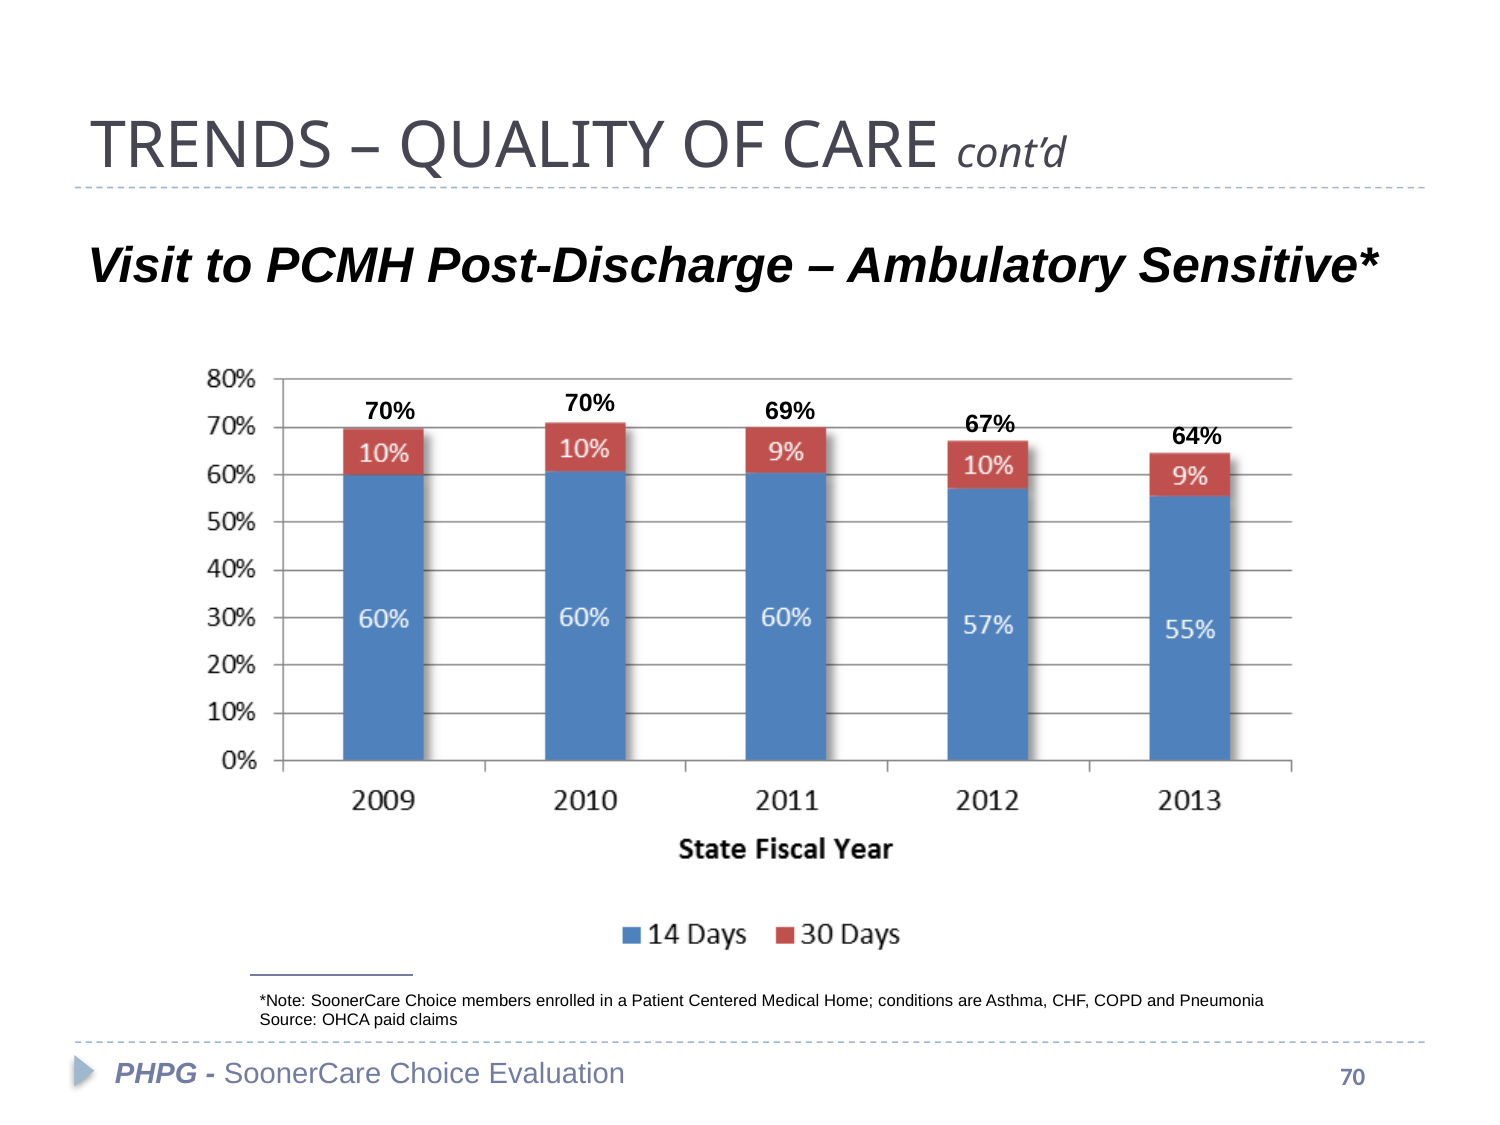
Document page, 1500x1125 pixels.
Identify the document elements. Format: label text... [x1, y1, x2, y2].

text_box TRENDS – QUALITY OF CARE cont’d [74, 24, 1425, 188]
list [74, 199, 1426, 979]
slide_number 70 [1325, 1052, 1413, 1113]
footer PHPG - SoonerCare Choice Evaluation [99, 1046, 701, 1125]
picture [187, 345, 1326, 983]
text_box Visit to PCMH Post-Discharge – Ambulatory Sensitive* [72, 224, 1408, 300]
text_box *Note: SoonerCare Choice members enrolled in a Patient Centered Medical Home; conditions are Asthma, CHF, COPD and Pneumonia Source: OHCA paid claims [244, 995, 1281, 1037]
